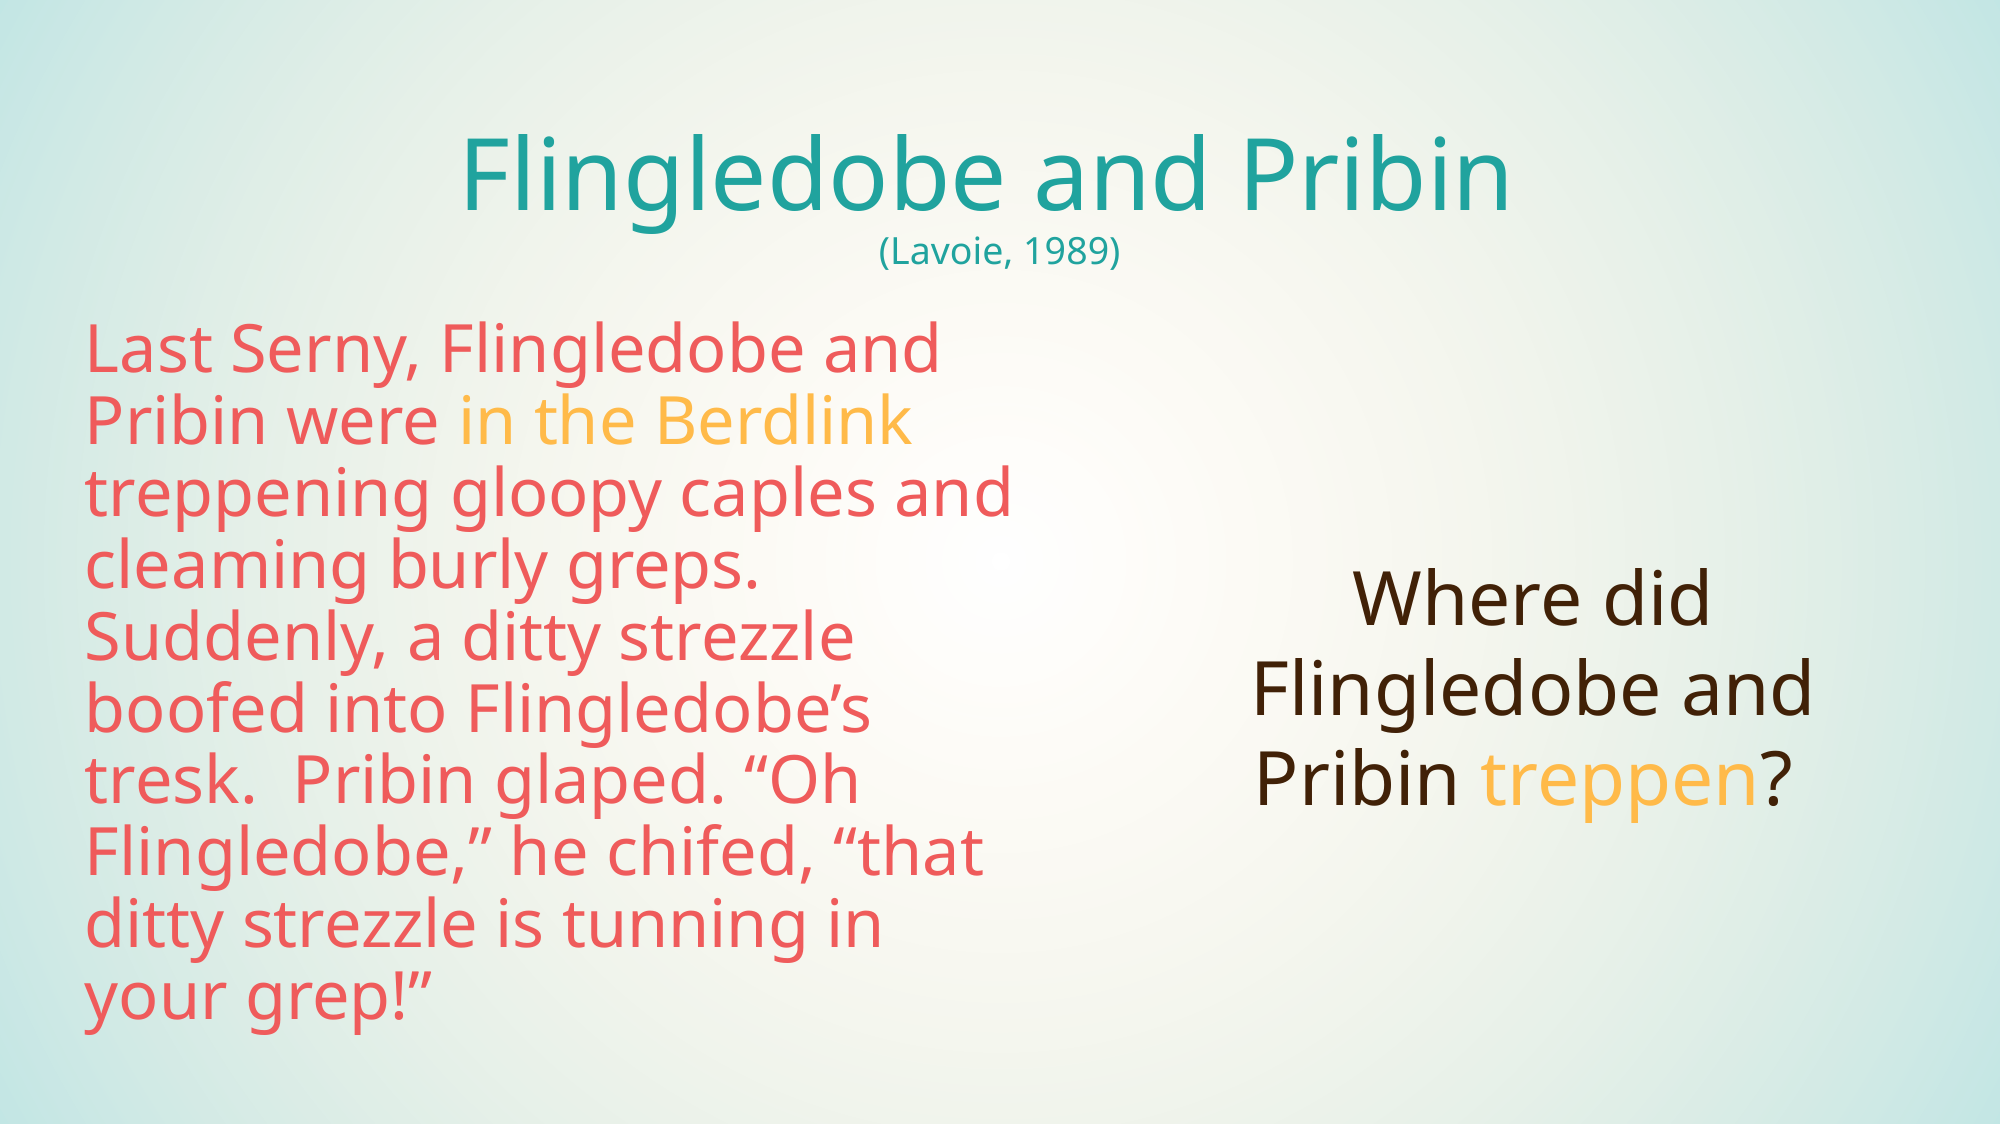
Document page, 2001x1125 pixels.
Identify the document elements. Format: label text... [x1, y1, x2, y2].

text_box Flingledobe and Pribin (Lavoie, 1989) [137, 89, 1863, 308]
list Last Serny, Flingledobe and Pribin were in the Berdlink treppening gloopy caples and cleaming burly greps. Suddenly, a ditty strezzle boofed into Flingledobe’s tresk. Pribin glaped. “Oh Flingledobe,” he chifed, “that ditty strezzle is tunning in your grep!” [69, 307, 1054, 1064]
text_box [0, 0, 2000, 1124]
text_box Where did Flingledobe and Pribin treppen? [1222, 543, 1844, 828]
